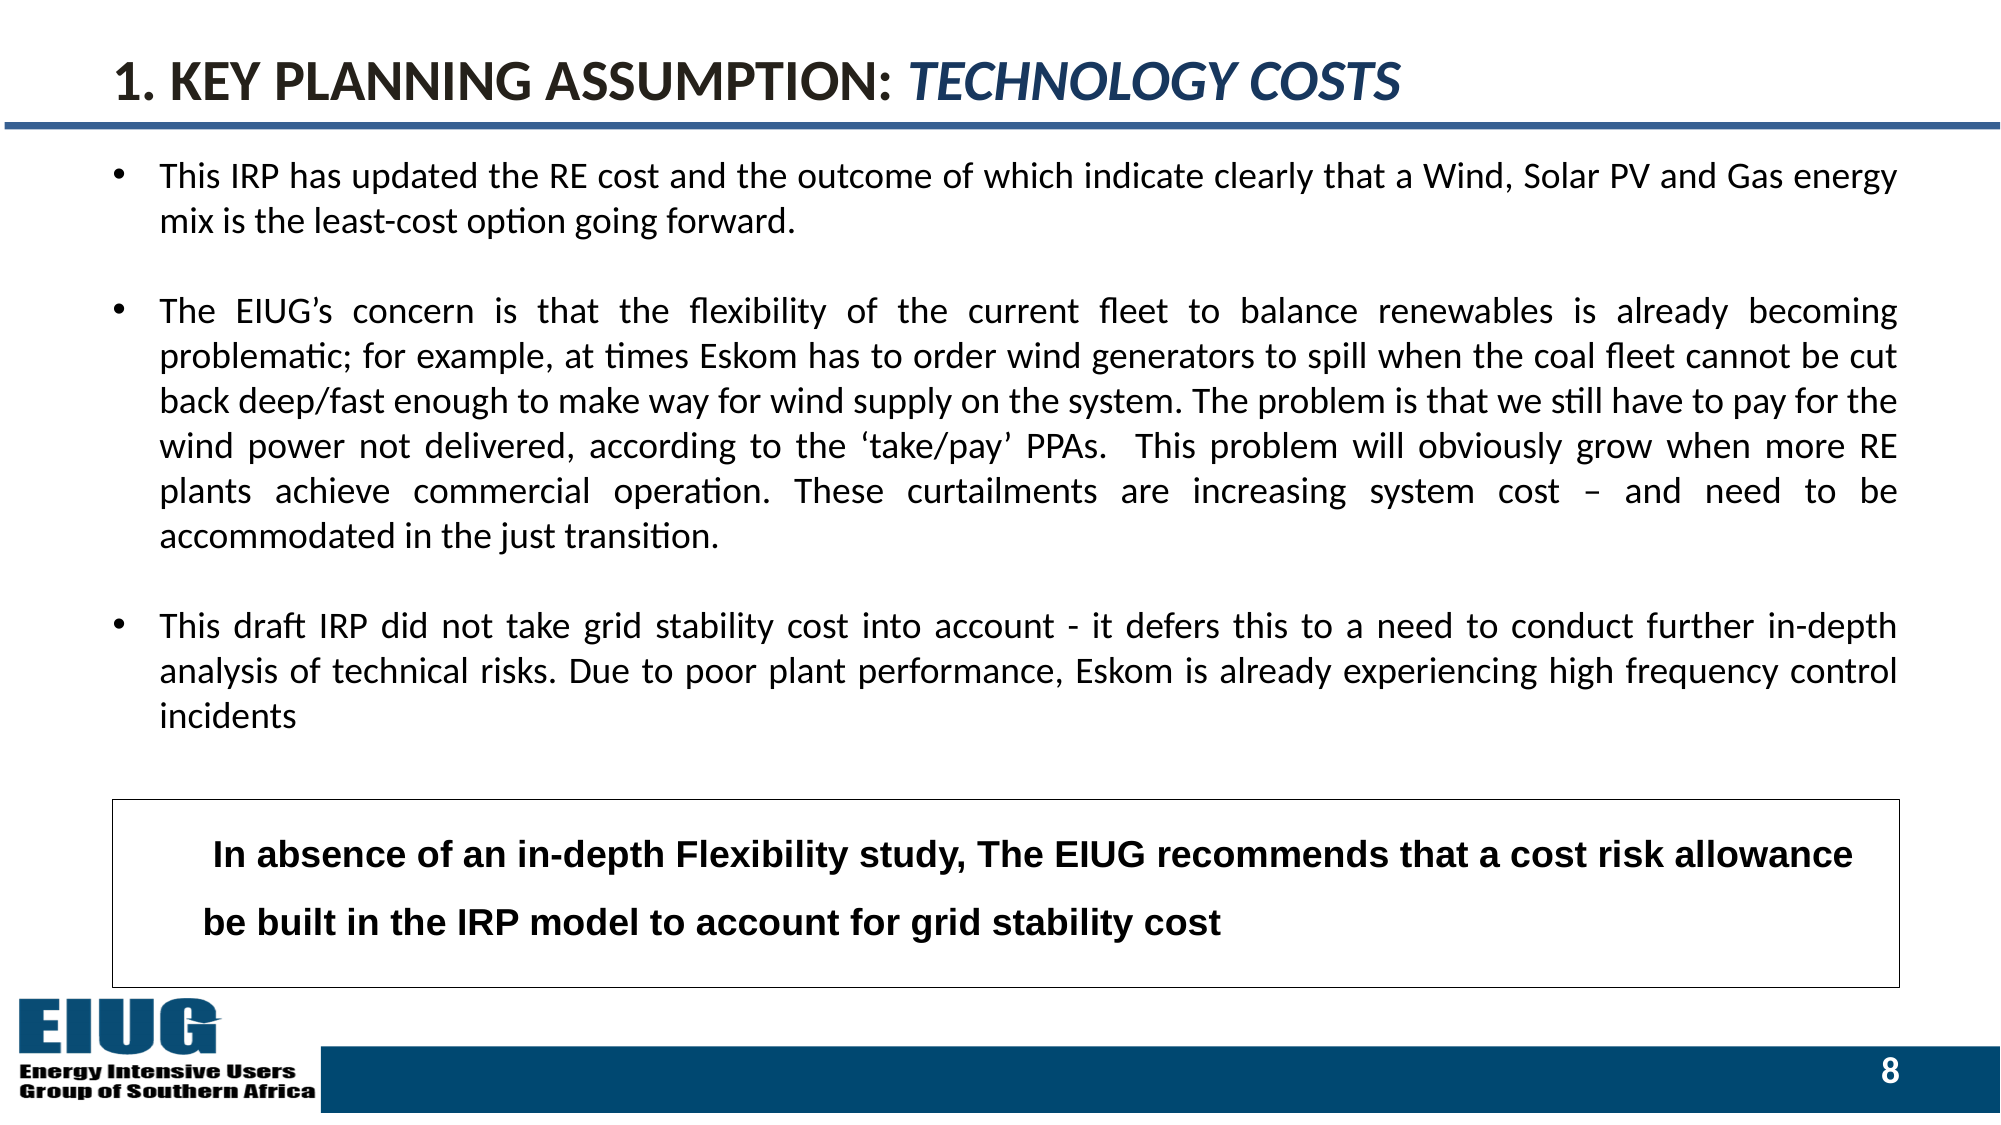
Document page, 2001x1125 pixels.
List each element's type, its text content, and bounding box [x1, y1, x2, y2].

picture [18, 987, 324, 1105]
text_box In absence of an in-depth Flexibility study, The EIUG recommends that a cost risk allowance be built in the IRP model to account for grid stability cost [112, 799, 1900, 988]
title 1. KEY PLANNING ASSUMPTION: Technology Costs [112, 41, 1584, 113]
list This IRP has updated the RE cost and the outcome of which indicate clearly that a Wind, Solar PV and Gas energy mix is the least-cost option going forward. The EIUG’s concern is that the flexibility of the current fleet to balance renewables is already becoming problematic; for example, at times Eskom has to order wind generators to spill when the coal fleet cannot be cut back deep/fast enough to make way for wind supply on the system. The problem is that we still have to pay for the wind power not delivered, according to the ‘take/pay’ PPAs. This problem will obviously grow when more RE plants achieve commercial operation. These curtailments are increasing system cost – and need to be accommodated in the just transition. This draft IRP did not take grid stability cost into account - it defers this to a need to conduct further in-depth analysis of technical risks. Due to poor plant performance, Eskom is already experiencing high frequency control incidents [112, 151, 1900, 799]
slide_number 8 [1440, 1046, 1900, 1092]
